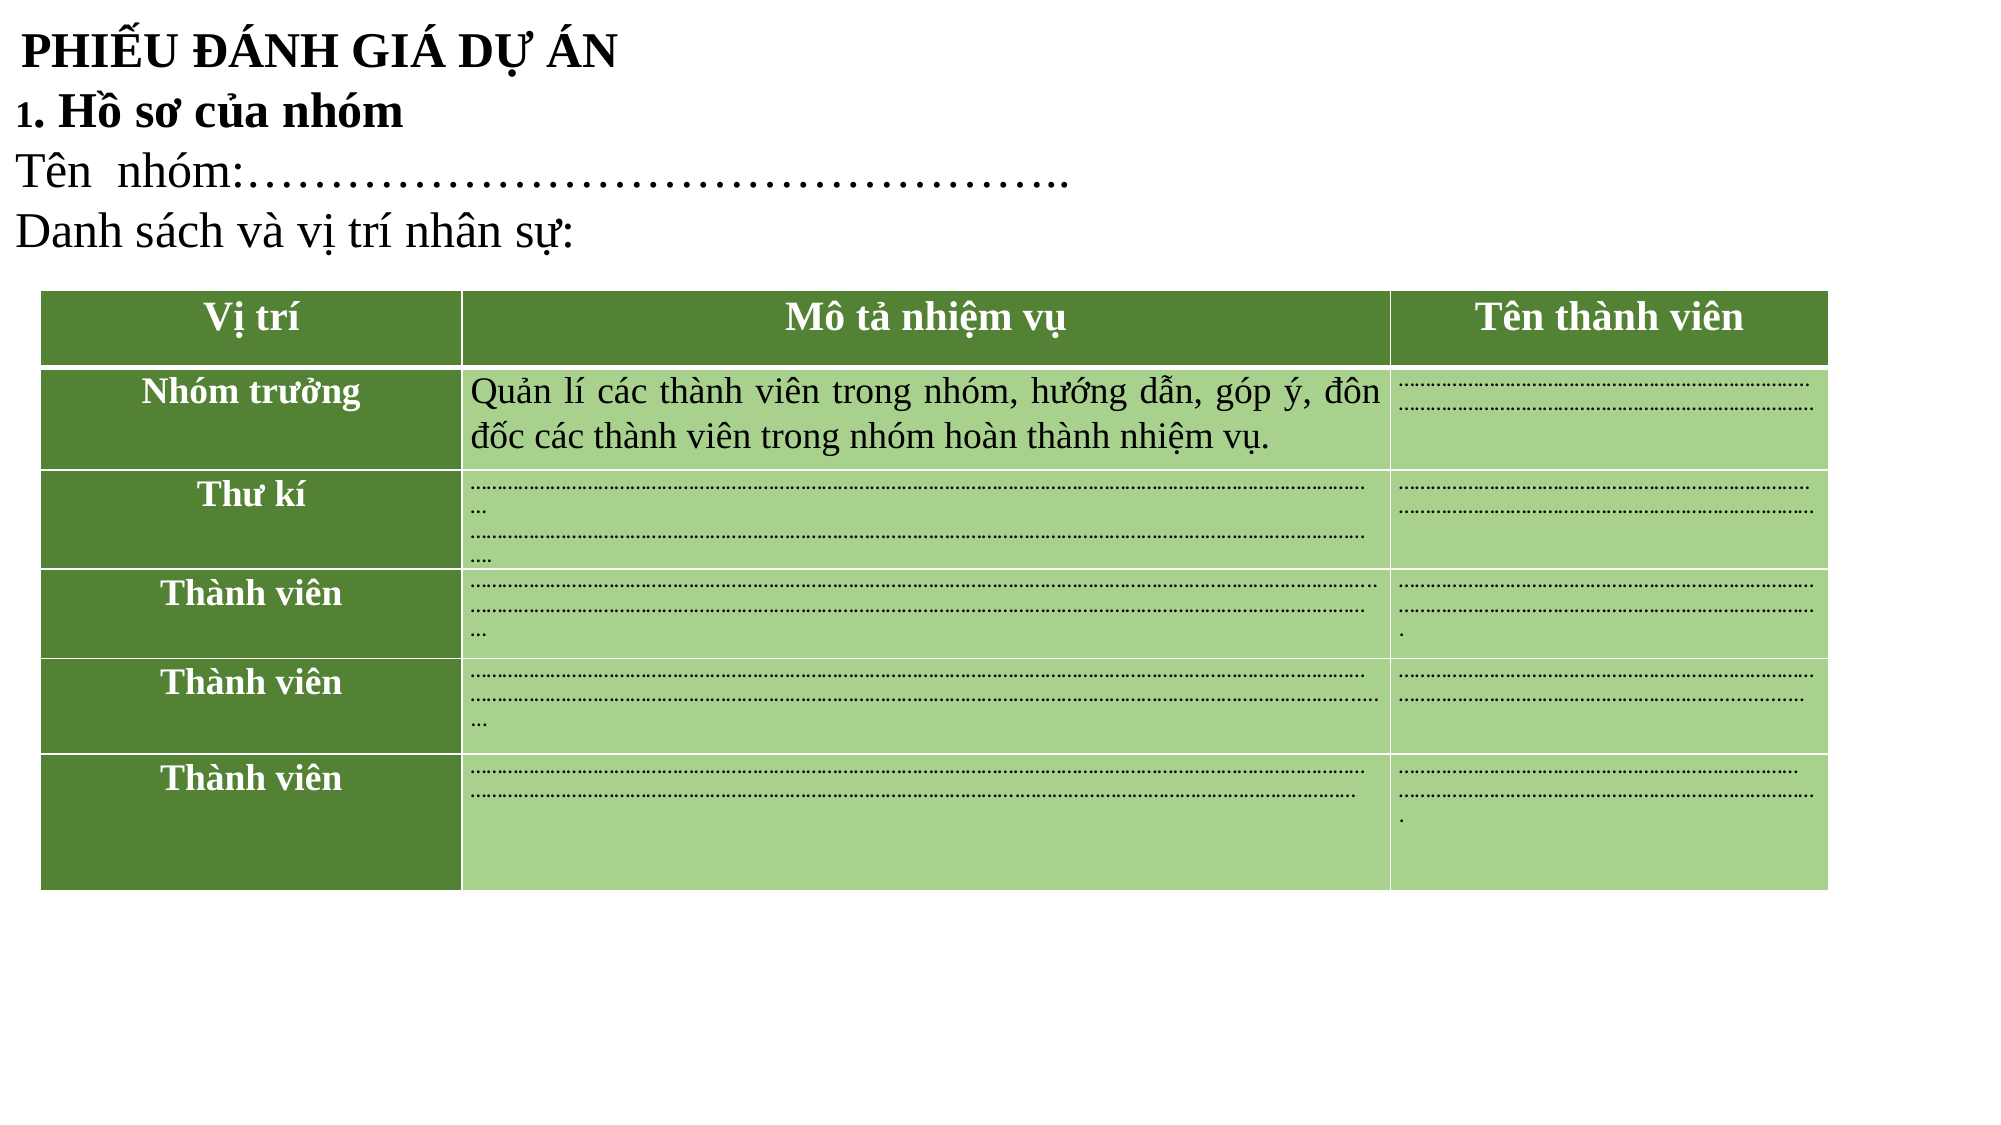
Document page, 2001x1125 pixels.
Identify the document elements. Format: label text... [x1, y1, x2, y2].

table_cell Nhóm trưởng [41, 370, 461, 469]
table_cell …………………………………………………………………… ……………………………………………………............... [1391, 659, 1828, 753]
table_cell ……………………………………………………………………………………………………………………………………………………… ………………………………………………………………………………………………………………………………………………………. [463, 471, 1390, 568]
table_cell ………………………………………………………………….. …………………………………………………………………… [1391, 370, 1828, 469]
table_header Mô tả nhiệm vụ [463, 311, 1390, 365]
table_cell …………………………………………………………………………………………………………………………………………………….. ……………………………………………………………………………………………………………………………………………………… [463, 570, 1390, 658]
table_cell Thành viên [41, 659, 461, 753]
table_cell ………………………………………………………………………………………………………………………………………………………………………………………………………………………………………………………………………………………………………........ [463, 659, 1390, 753]
table_cell ……………………………………………………………………………………………………………………………………………………………………………………………………………………………………………….……………………………………………………… [463, 755, 1390, 890]
table_cell ………………………………………………………………… ……………………………………………………………………. [1391, 755, 1828, 890]
table_cell Thành viên [41, 570, 461, 658]
table_header Vị trí [41, 311, 461, 365]
table_cell Thành viên [41, 755, 461, 890]
table_cell Quản lí các thành viên trong nhóm, hướng dẫn, góp ý, đôn đốc các thành viên trong nhóm hoàn thành nhiệm vụ. [463, 370, 1390, 469]
table_cell …………………………………………………………………… ……………………………………………………………………. [1391, 570, 1828, 658]
table_cell Thư kí [41, 471, 461, 568]
text_box PHIẾU ĐÁNH GIÁ DỰ ÁN 1. Hồ sơ của nhóm Tên nhóm:………………………………………….. Danh sách và vị trí nhân sự: [0, 10, 1757, 311]
table_cell ………………………………………………………………….. …………………………………………………………………… [1391, 471, 1828, 568]
table_header Tên thành viên [1391, 291, 1828, 365]
